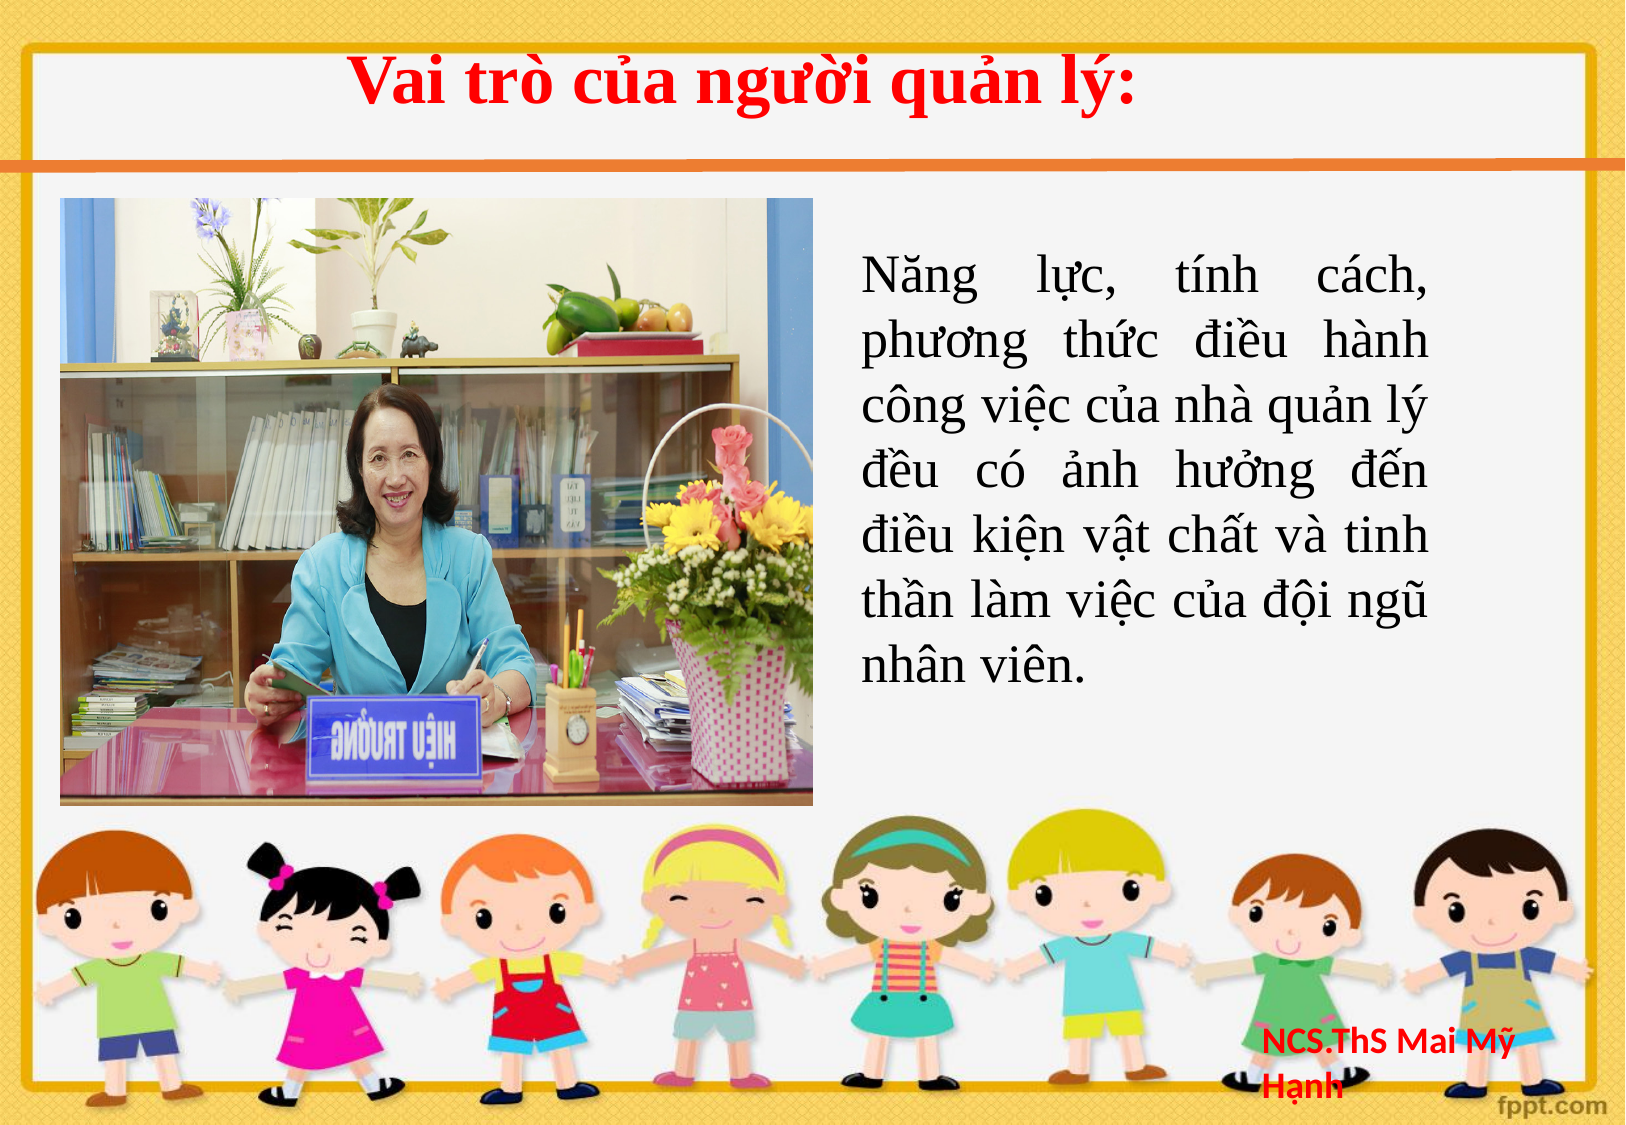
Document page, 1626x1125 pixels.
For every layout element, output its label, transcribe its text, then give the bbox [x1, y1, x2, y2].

picture [0, 0, 1626, 1125]
text_box Vai trò của người quản lý: [60, 25, 1445, 126]
text_box Năng lực, tính cách, phương thức điều hành công việc của nhà quản lý đều có ảnh hưởng đến điều kiện vật chất và tinh thần làm việc của đội ngũ nhân viên. [846, 171, 1445, 766]
text_box NCS.ThS Mai Mỹ Hạnh [1247, 1008, 1611, 1114]
